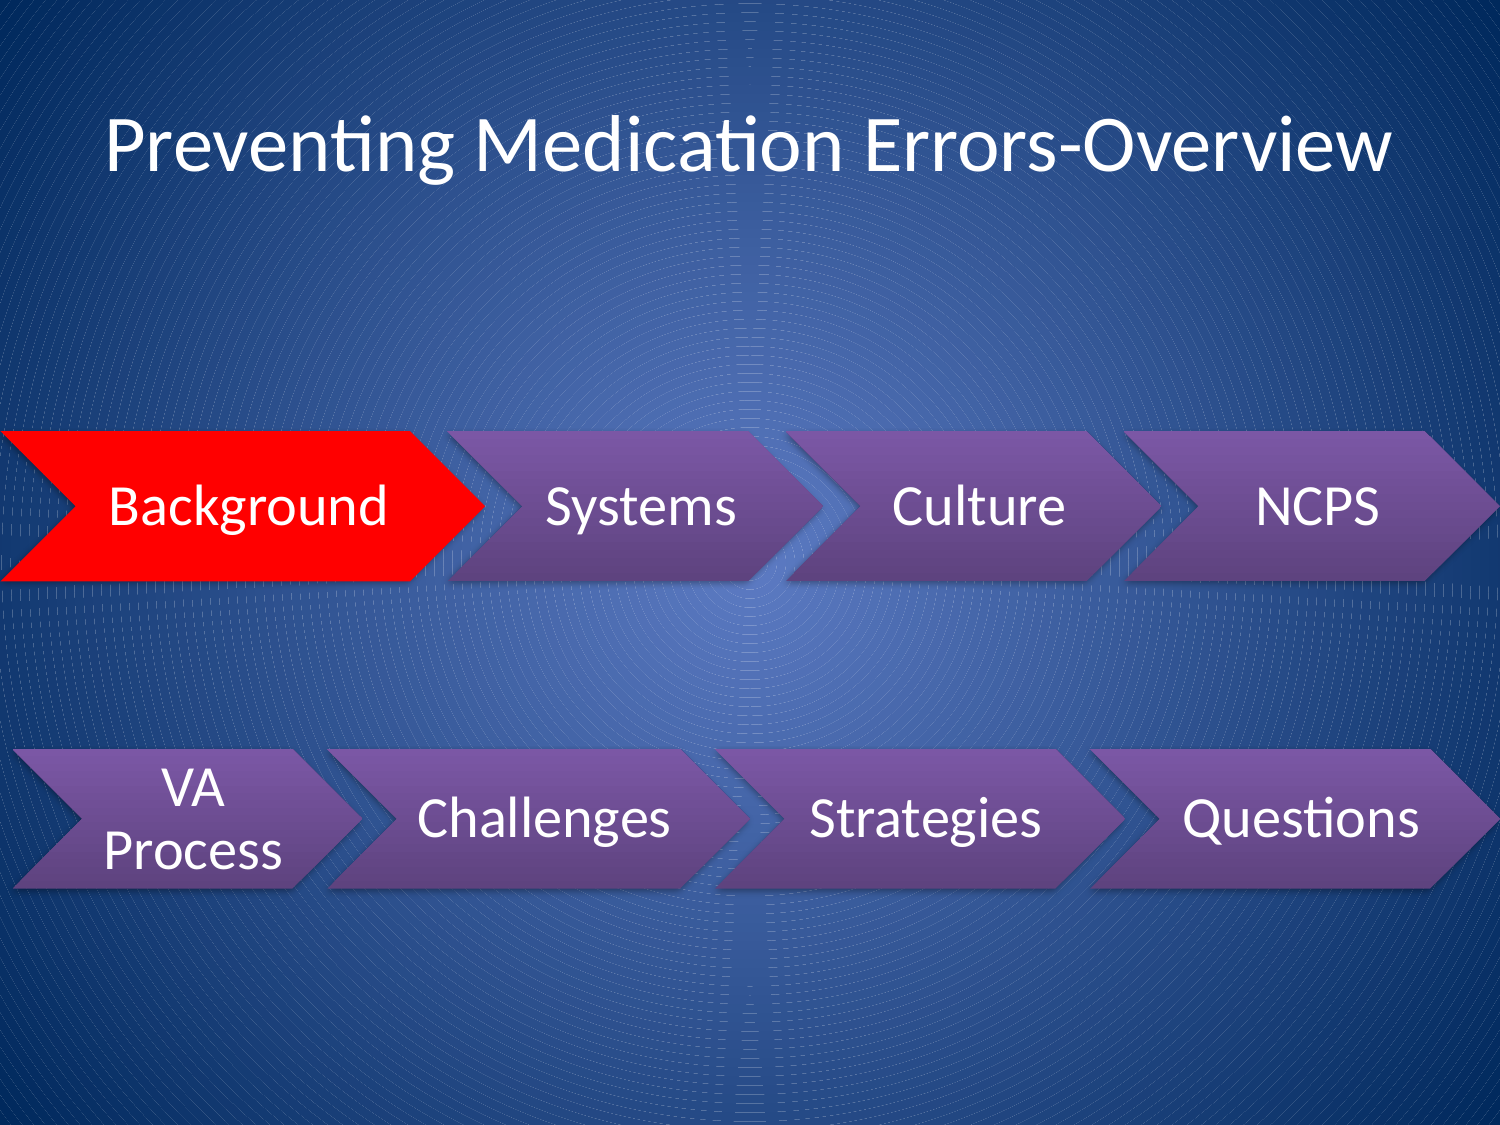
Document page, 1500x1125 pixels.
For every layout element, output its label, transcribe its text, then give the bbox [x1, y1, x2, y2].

title Preventing Medication Errors-Overview [75, 45, 1425, 233]
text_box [12, 720, 1500, 1026]
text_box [0, 299, 1500, 713]
